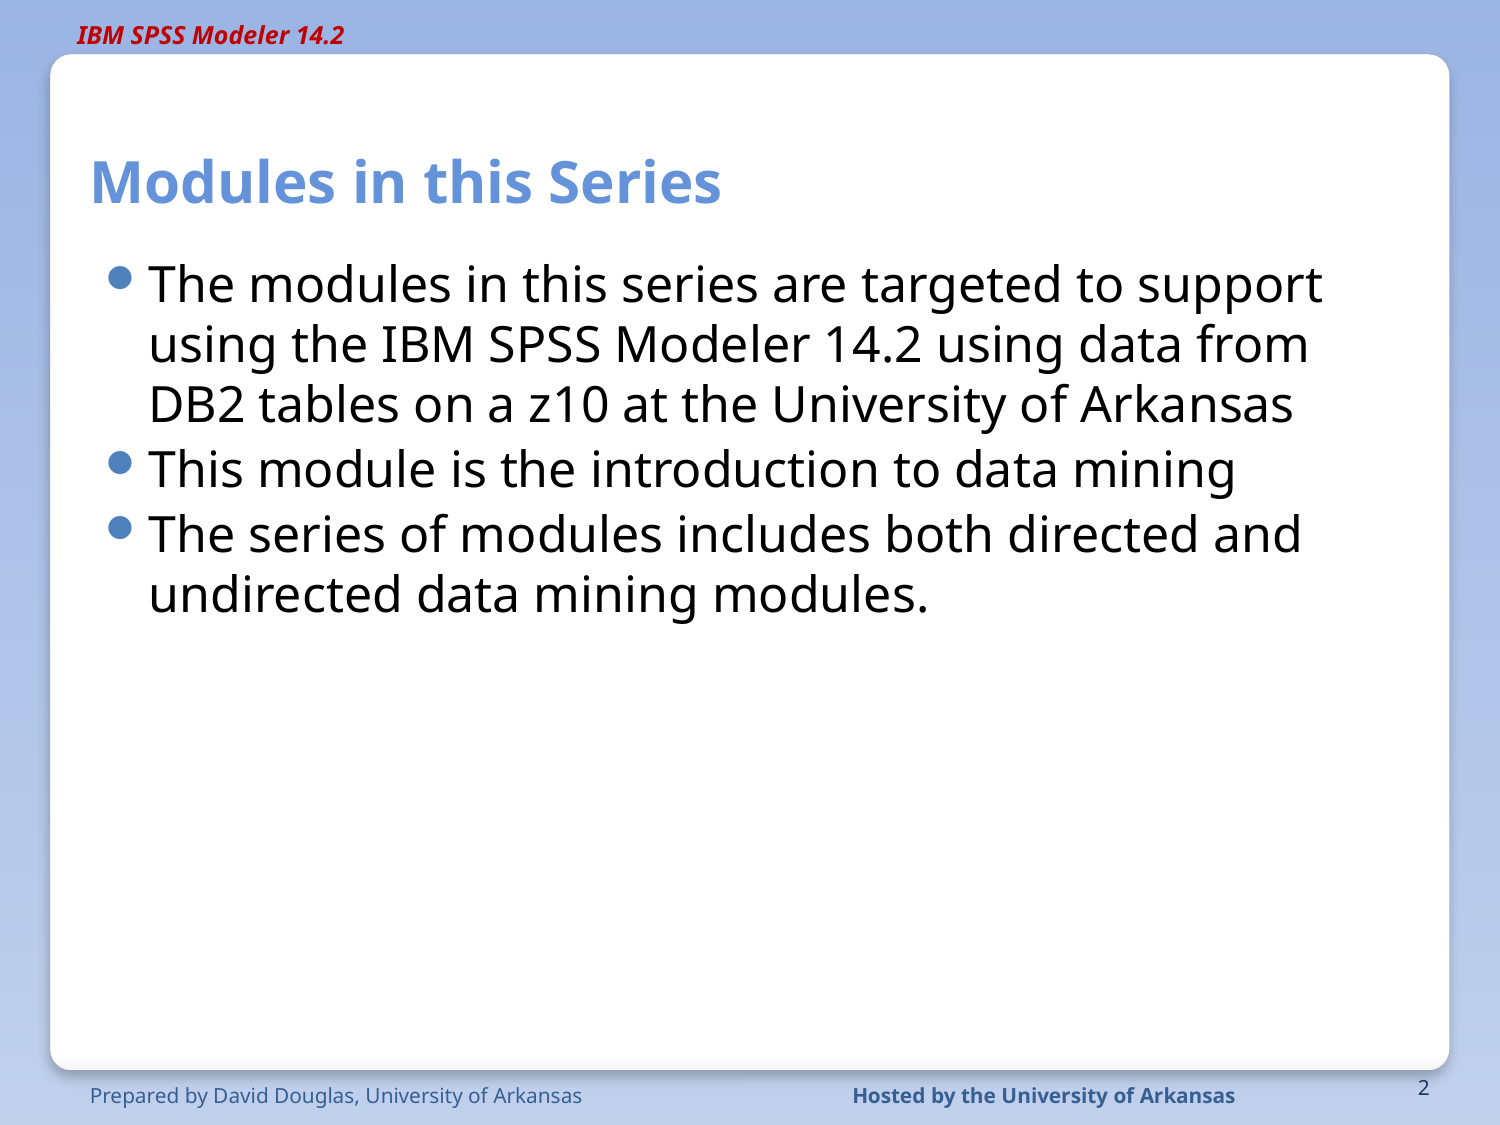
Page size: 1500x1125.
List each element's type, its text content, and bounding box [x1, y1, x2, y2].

title Modules in this Series [75, 50, 1418, 223]
slide_number 2 [1369, 1074, 1445, 1110]
footer Hosted by the University of Arkansas [837, 1074, 1350, 1110]
list The modules in this series are targeted to support using the IBM SPSS Modeler 14.2 using data from DB2 tables on a z10 at the University of Arkansas This module is the introduction to data mining The series of modules includes both directed and undirected data mining modules. [75, 237, 1418, 987]
slide_number Prepared by David Douglas, University of Arkansas [75, 1074, 745, 1110]
